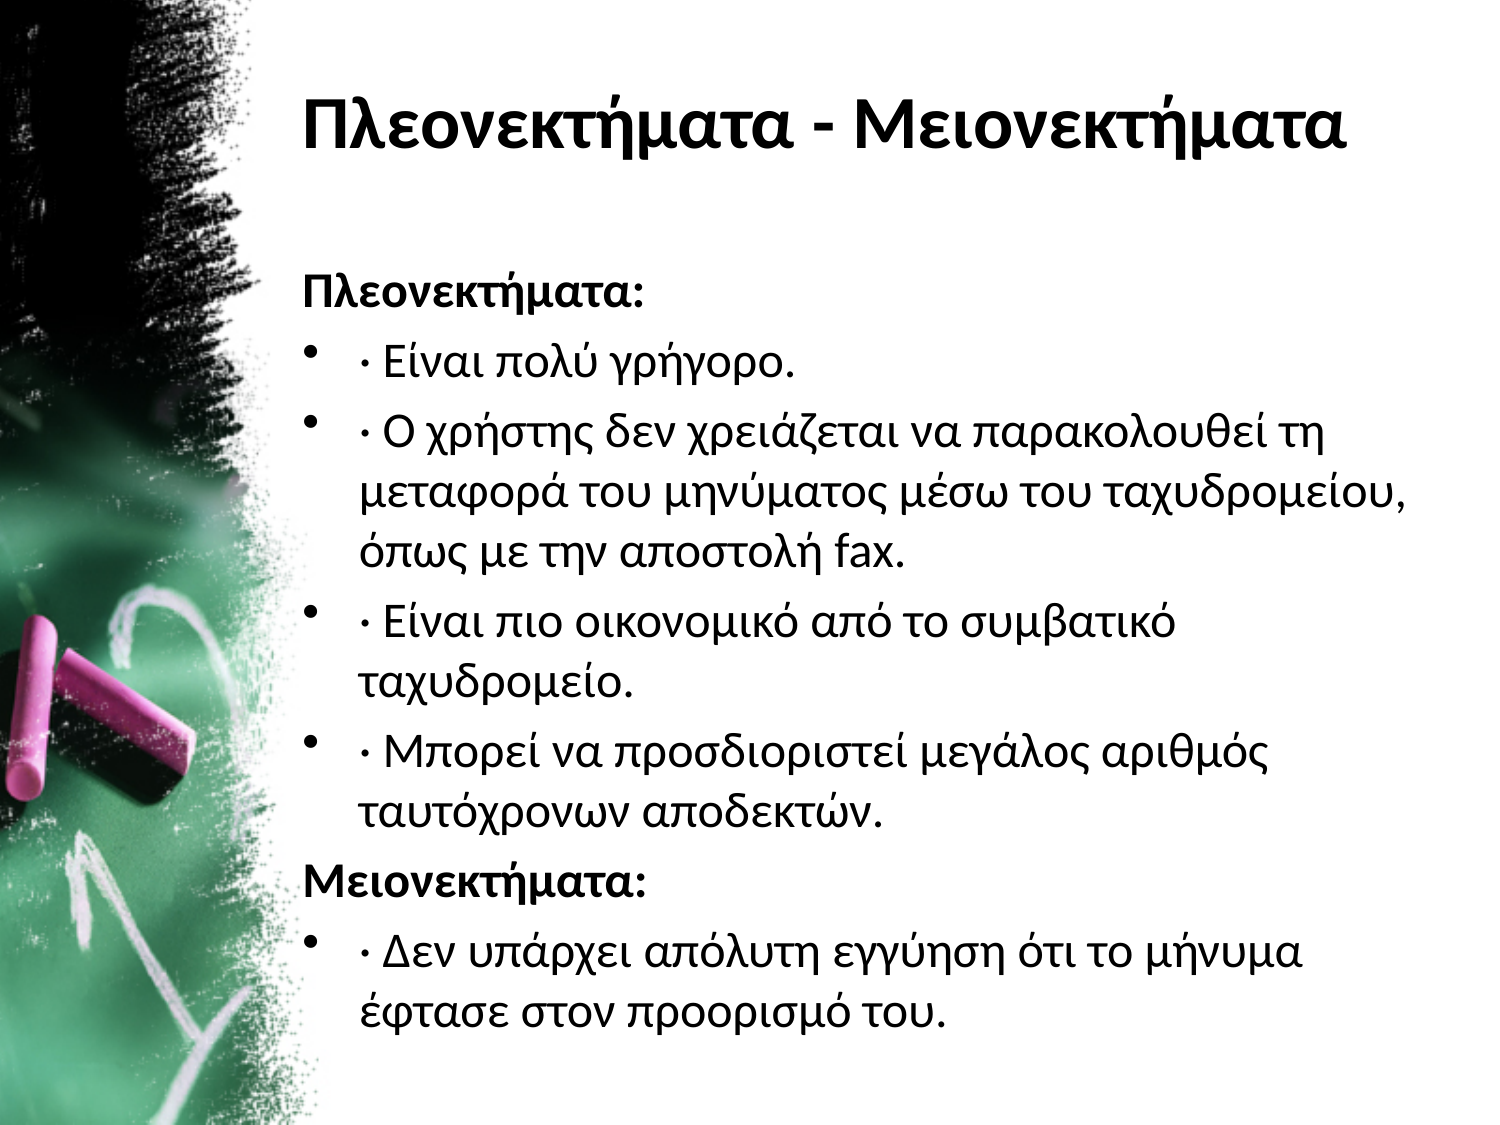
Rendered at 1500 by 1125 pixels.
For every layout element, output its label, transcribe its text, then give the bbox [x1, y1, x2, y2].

list Πλεονεκτήματα: · Είναι πολύ γρήγορο. · Ο χρήστης δεν χρειάζεται να παρακολουθεί τη μεταφορά του μηνύματος μέσω του ταχυδρομείου, όπως με την αποστολή fax. · Είναι πιο οικονομικό από το συμβατικό ταχυδρομείο. · Μπορεί να προσδιοριστεί μεγάλος αριθμός ταυτόχρονων αποδεκτών. Μειονεκτήματα: · Δεν υπάρχει απόλυτη εγγύηση ότι το μήνυμα έφτασε στον προορισμό του. [287, 249, 1438, 1055]
picture [0, 0, 1500, 1125]
title Πλεονεκτήματα - Μειονεκτήματα [287, 49, 1438, 188]
